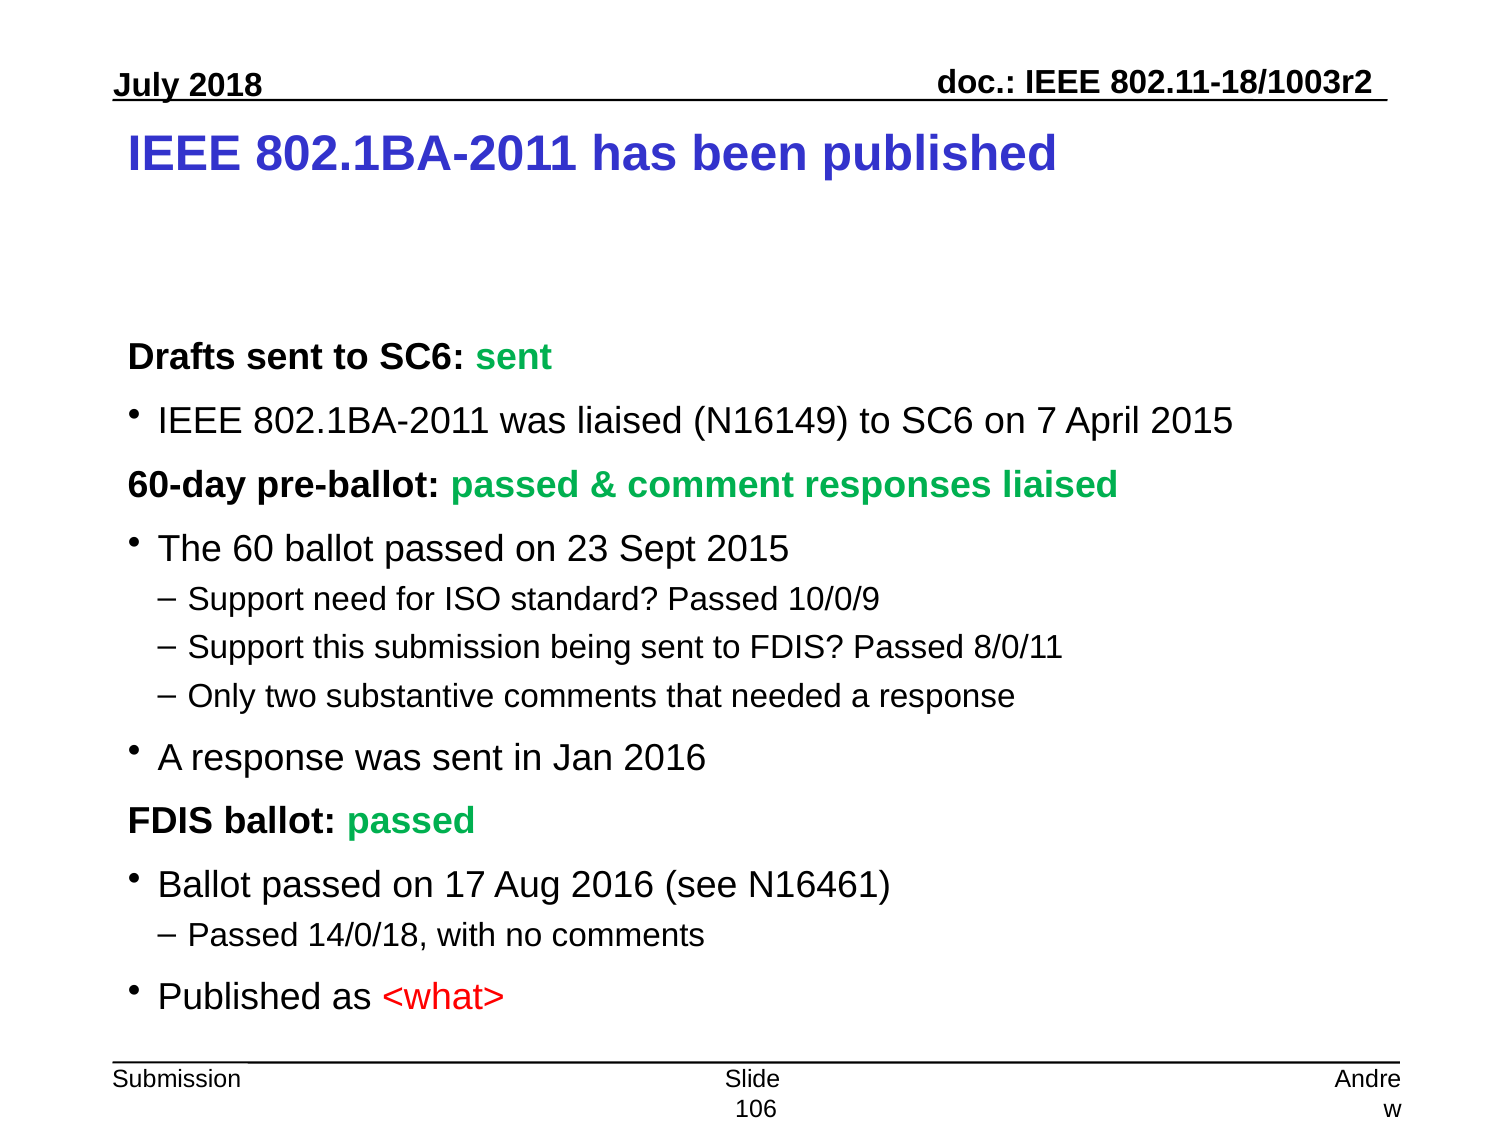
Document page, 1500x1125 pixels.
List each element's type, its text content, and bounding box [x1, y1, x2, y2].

footer Andrew Myles, Cisco [1320, 1061, 1402, 1093]
title IEEE 802.1BA-2011 has been published [112, 112, 1388, 288]
slide_number Slide 106 [709, 1061, 803, 1093]
list Drafts sent to SC6: sent IEEE 802.1BA-2011 was liaised (N16149) to SC6 on 7 April 2015 60-day pre-ballot: passed & comment responses liaised The 60 ballot passed on 23 Sept 2015 Support need for ISO standard? Passed 10/0/9 Support this submission being sent to FDIS? Passed 8/0/11 Only two substantive comments that needed a response A response was sent in Jan 2016 FDIS ballot: passed Ballot passed on 17 Aug 2016 (see N16461) Passed 14/0/18, with no comments Published as <what> [112, 324, 1388, 1000]
